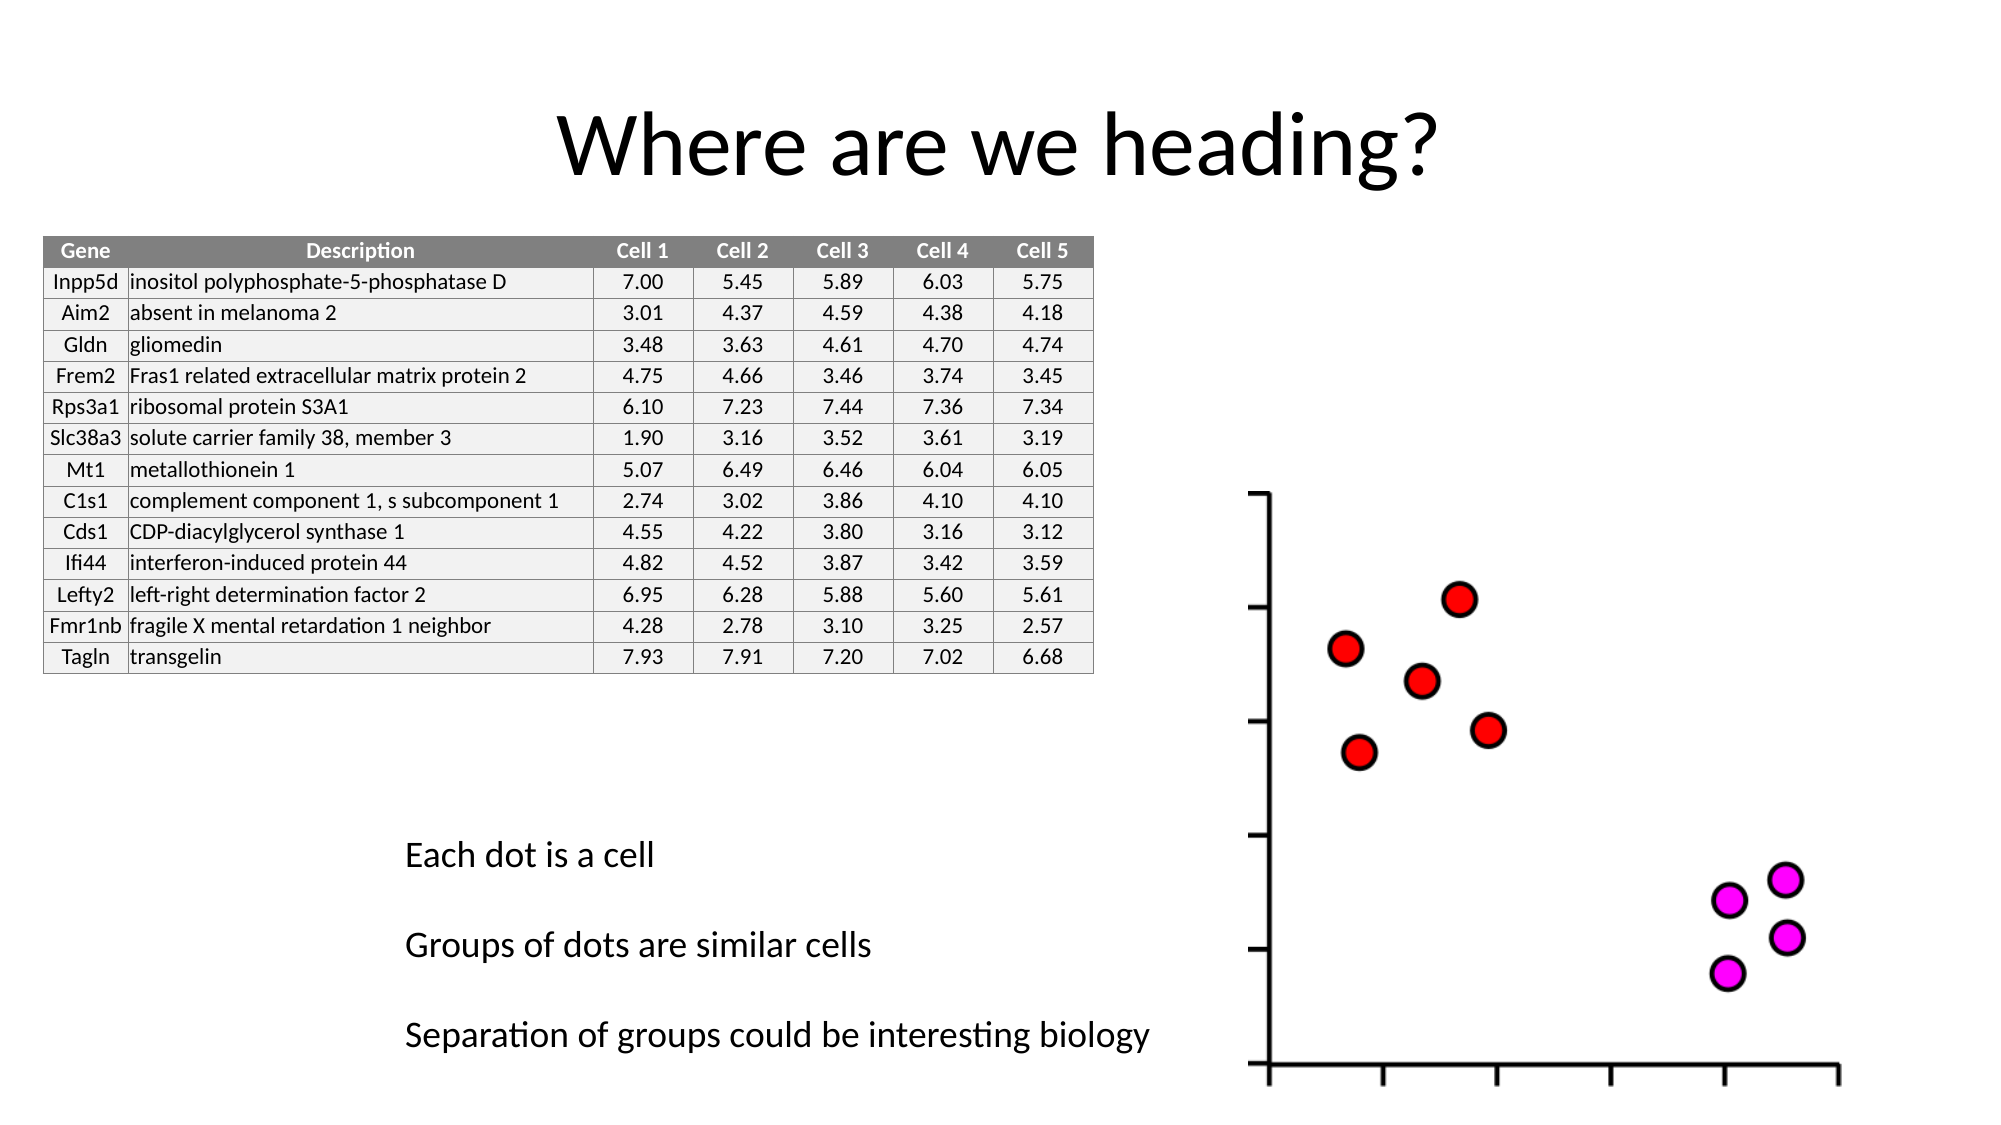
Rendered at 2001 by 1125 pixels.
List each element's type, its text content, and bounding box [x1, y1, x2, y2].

table_cell Mt1 [44, 455, 128, 486]
table_cell 3.25 [894, 612, 993, 642]
table_cell Inpp5d [44, 268, 128, 298]
table_cell 3.19 [994, 424, 1093, 454]
table_cell 3.59 [994, 549, 1093, 579]
table_cell 4.70 [894, 331, 993, 361]
table_header Cell 2 [694, 237, 793, 267]
table_cell 4.52 [694, 549, 793, 579]
table_cell 5.07 [594, 455, 693, 486]
table_cell inositol polyphosphate-5-phosphatase D [129, 268, 593, 298]
table_cell transgelin [129, 643, 593, 673]
table_header Gene [44, 237, 128, 267]
table_cell 4.61 [794, 331, 893, 361]
table_cell 3.87 [794, 549, 893, 579]
table_cell 4.18 [994, 299, 1093, 330]
table_cell 3.45 [994, 362, 1093, 392]
table_cell gliomedin [129, 331, 593, 361]
table_cell 5.75 [994, 268, 1093, 298]
table_cell Gldn [44, 331, 128, 361]
table_cell ribosomal protein S3A1 [129, 393, 593, 423]
table_cell Lefty2 [44, 580, 128, 611]
table_cell Frem2 [44, 362, 128, 392]
table_cell left-right determination factor 2 [129, 580, 593, 611]
table_cell Tagln [44, 643, 128, 673]
table_cell absent in melanoma 2 [129, 299, 593, 330]
table_cell 3.74 [894, 362, 993, 392]
table_cell 6.03 [894, 268, 993, 298]
table_cell 3.01 [594, 299, 693, 330]
table_header Cell 5 [994, 237, 1093, 267]
table_cell 7.93 [594, 643, 693, 673]
table_cell 7.34 [994, 393, 1093, 423]
table_cell interferon-induced protein 44 [129, 549, 593, 579]
table_cell 4.22 [694, 518, 793, 548]
table_cell 6.10 [594, 393, 693, 423]
table_cell C1s1 [44, 487, 128, 517]
table_cell 7.23 [694, 393, 793, 423]
table_cell 6.46 [794, 455, 893, 486]
table_cell 3.16 [894, 518, 993, 548]
table_cell metallothionein 1 [129, 455, 593, 486]
table_cell Cds1 [44, 518, 128, 548]
table_cell 3.80 [794, 518, 893, 548]
title Where are we heading? [99, 45, 1900, 233]
table_cell 4.37 [694, 299, 793, 330]
table_cell 3.12 [994, 518, 1093, 548]
text_box Each dot is a cell Groups of dots are similar cells Separation of groups could be interesting biology [390, 822, 1166, 1063]
table_cell 4.10 [994, 487, 1093, 517]
table_cell CDP-diacylglycerol synthase 1 [129, 518, 593, 548]
table_cell 4.59 [794, 299, 893, 330]
table_cell 2.74 [594, 487, 693, 517]
table_cell Fmr1nb [44, 612, 128, 642]
table_cell 3.86 [794, 487, 893, 517]
table_cell 3.61 [894, 424, 993, 454]
table_cell 3.63 [694, 331, 793, 361]
table_header Cell 4 [894, 237, 993, 267]
table_cell 7.02 [894, 643, 993, 673]
table_cell Rps3a1 [44, 393, 128, 423]
table_cell solute carrier family 38, member 3 [129, 424, 593, 454]
table_cell 3.42 [894, 549, 993, 579]
table_cell 5.60 [894, 580, 993, 611]
table_cell Aim2 [44, 299, 128, 330]
table_cell 4.38 [894, 299, 993, 330]
table_cell 2.57 [994, 612, 1093, 642]
table_cell fragile X mental retardation 1 neighbor [129, 612, 593, 642]
table_cell 6.49 [694, 455, 793, 486]
table_header Cell 1 [594, 237, 693, 267]
table_cell 5.89 [794, 268, 893, 298]
table_header Cell 3 [794, 237, 893, 267]
table_cell Ifi44 [44, 549, 128, 579]
table_cell 4.28 [594, 612, 693, 642]
table_cell Slc38a3 [44, 424, 128, 454]
table_cell 5.61 [994, 580, 1093, 611]
table_header Description [129, 237, 593, 267]
table_cell 3.48 [594, 331, 693, 361]
table_cell 7.91 [694, 643, 793, 673]
table_cell 6.05 [994, 455, 1093, 486]
table_cell 6.04 [894, 455, 993, 486]
table_cell 2.78 [694, 612, 793, 642]
table_cell 4.55 [594, 518, 693, 548]
table_cell 5.88 [794, 580, 893, 611]
table_cell 6.68 [994, 643, 1093, 673]
table_cell 4.10 [894, 487, 993, 517]
table_cell 3.52 [794, 424, 893, 454]
table_cell 5.45 [694, 268, 793, 298]
table_cell Fras1 related extracellular matrix protein 2 [129, 362, 593, 392]
table_cell 7.00 [594, 268, 693, 298]
picture [1247, 491, 1843, 1087]
table_cell 1.90 [594, 424, 693, 454]
table_cell 4.74 [994, 331, 1093, 361]
table_cell 3.02 [694, 487, 793, 517]
table_cell 6.95 [594, 580, 693, 611]
table_cell 6.28 [694, 580, 793, 611]
table_cell 4.66 [694, 362, 793, 392]
table_cell 3.16 [694, 424, 793, 454]
table_cell 7.20 [794, 643, 893, 673]
table_cell 4.75 [594, 362, 693, 392]
table_cell 4.82 [594, 549, 693, 579]
table_cell complement component 1, s subcomponent 1 [129, 487, 593, 517]
table_cell 3.10 [794, 612, 893, 642]
table_cell 7.44 [794, 393, 893, 423]
table_cell 7.36 [894, 393, 993, 423]
table_cell 3.46 [794, 362, 893, 392]
